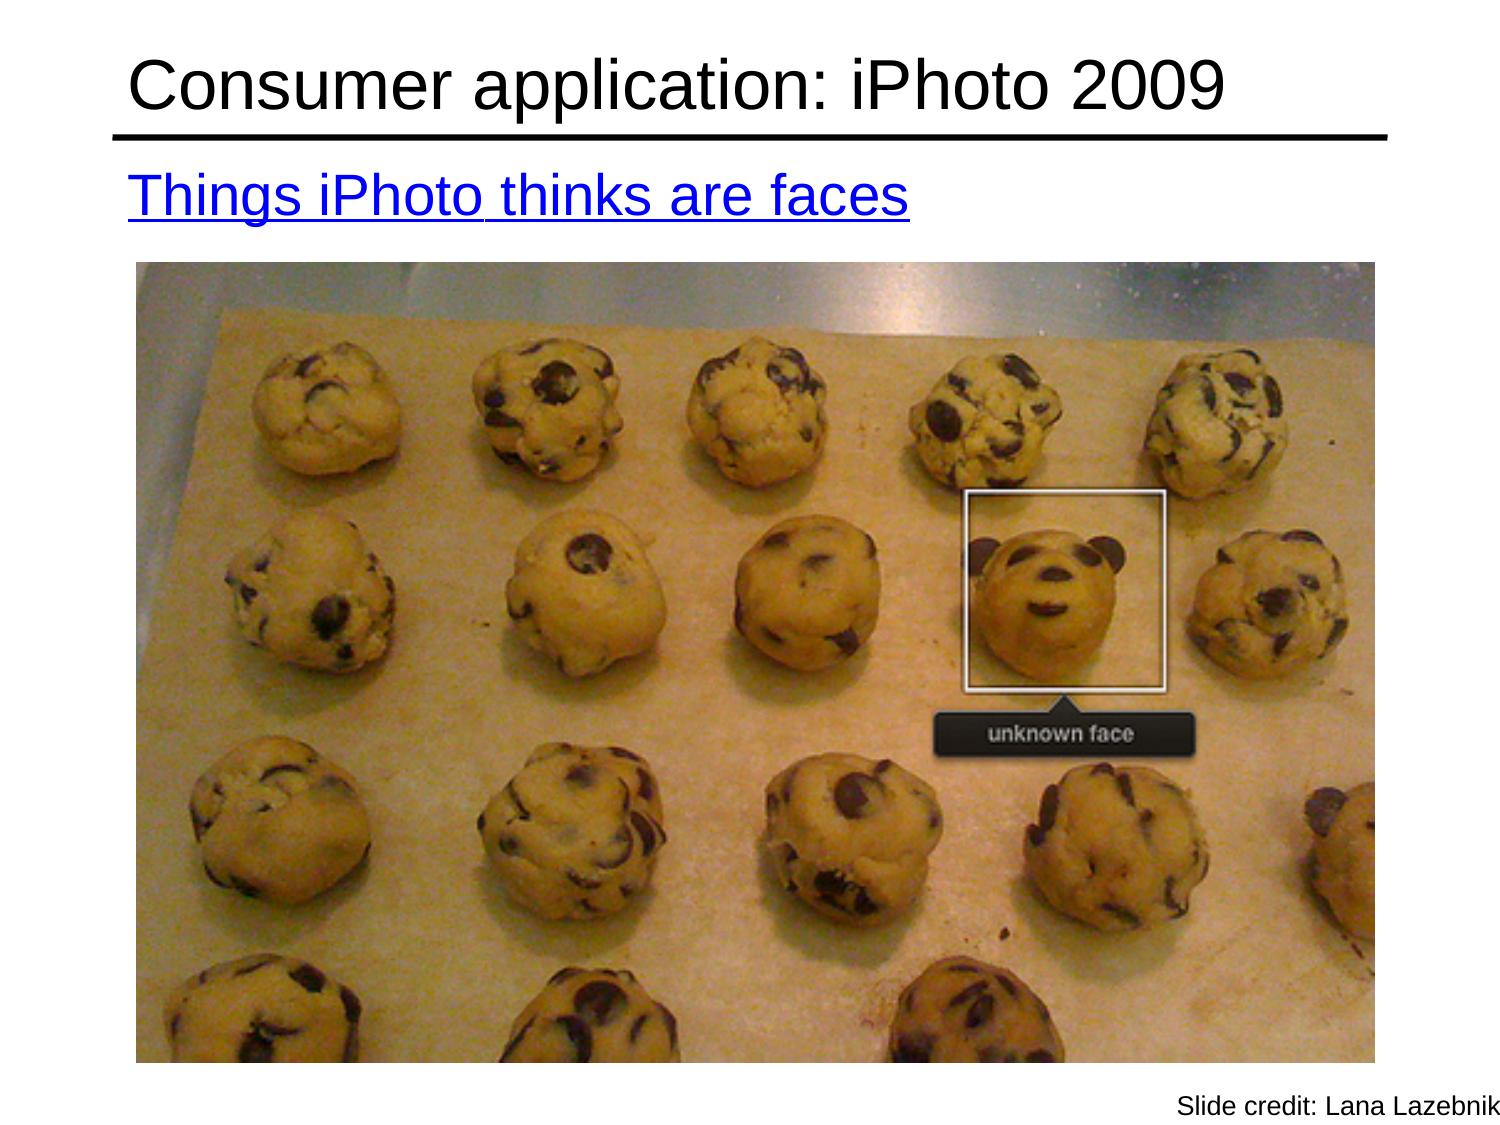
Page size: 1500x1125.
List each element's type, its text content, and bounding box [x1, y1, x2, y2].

list Things iPhoto thinks are faces [112, 149, 1388, 1013]
picture [136, 262, 1376, 1063]
title Consumer application: iPhoto 2009 [112, 12, 1388, 149]
text_box Slide credit: Lana Lazebnik [1161, 1080, 1500, 1125]
